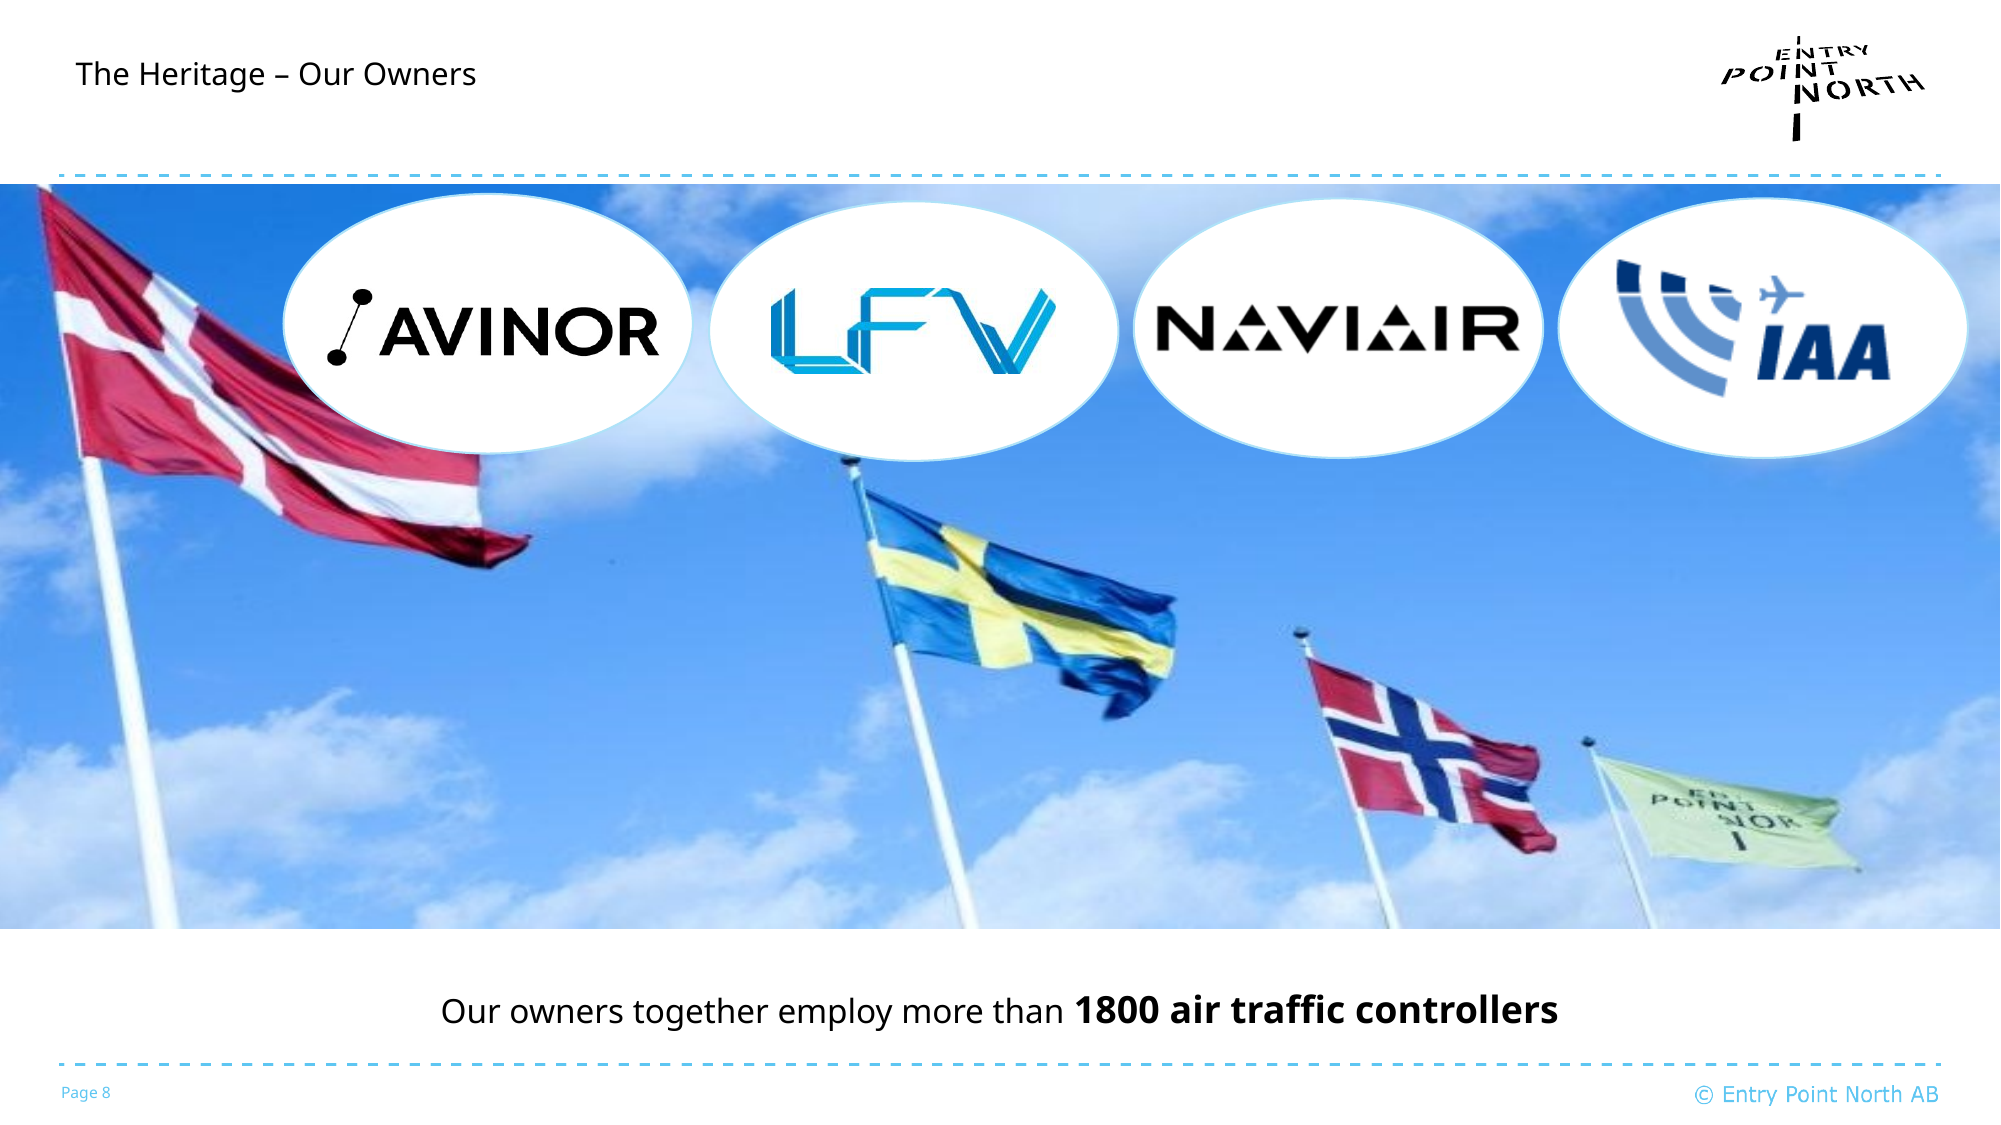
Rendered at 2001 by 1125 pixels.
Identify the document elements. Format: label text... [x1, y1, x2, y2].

picture [0, 184, 2000, 929]
text_box Our owners together employ more than 1800 air traffic controllers [0, 955, 2000, 1038]
picture [1695, 1085, 1938, 1106]
picture [83, 59, 1635, 152]
text_box The Heritage – Our Owners [60, 51, 1609, 144]
slide_number Page 8 [60, 1063, 285, 1123]
